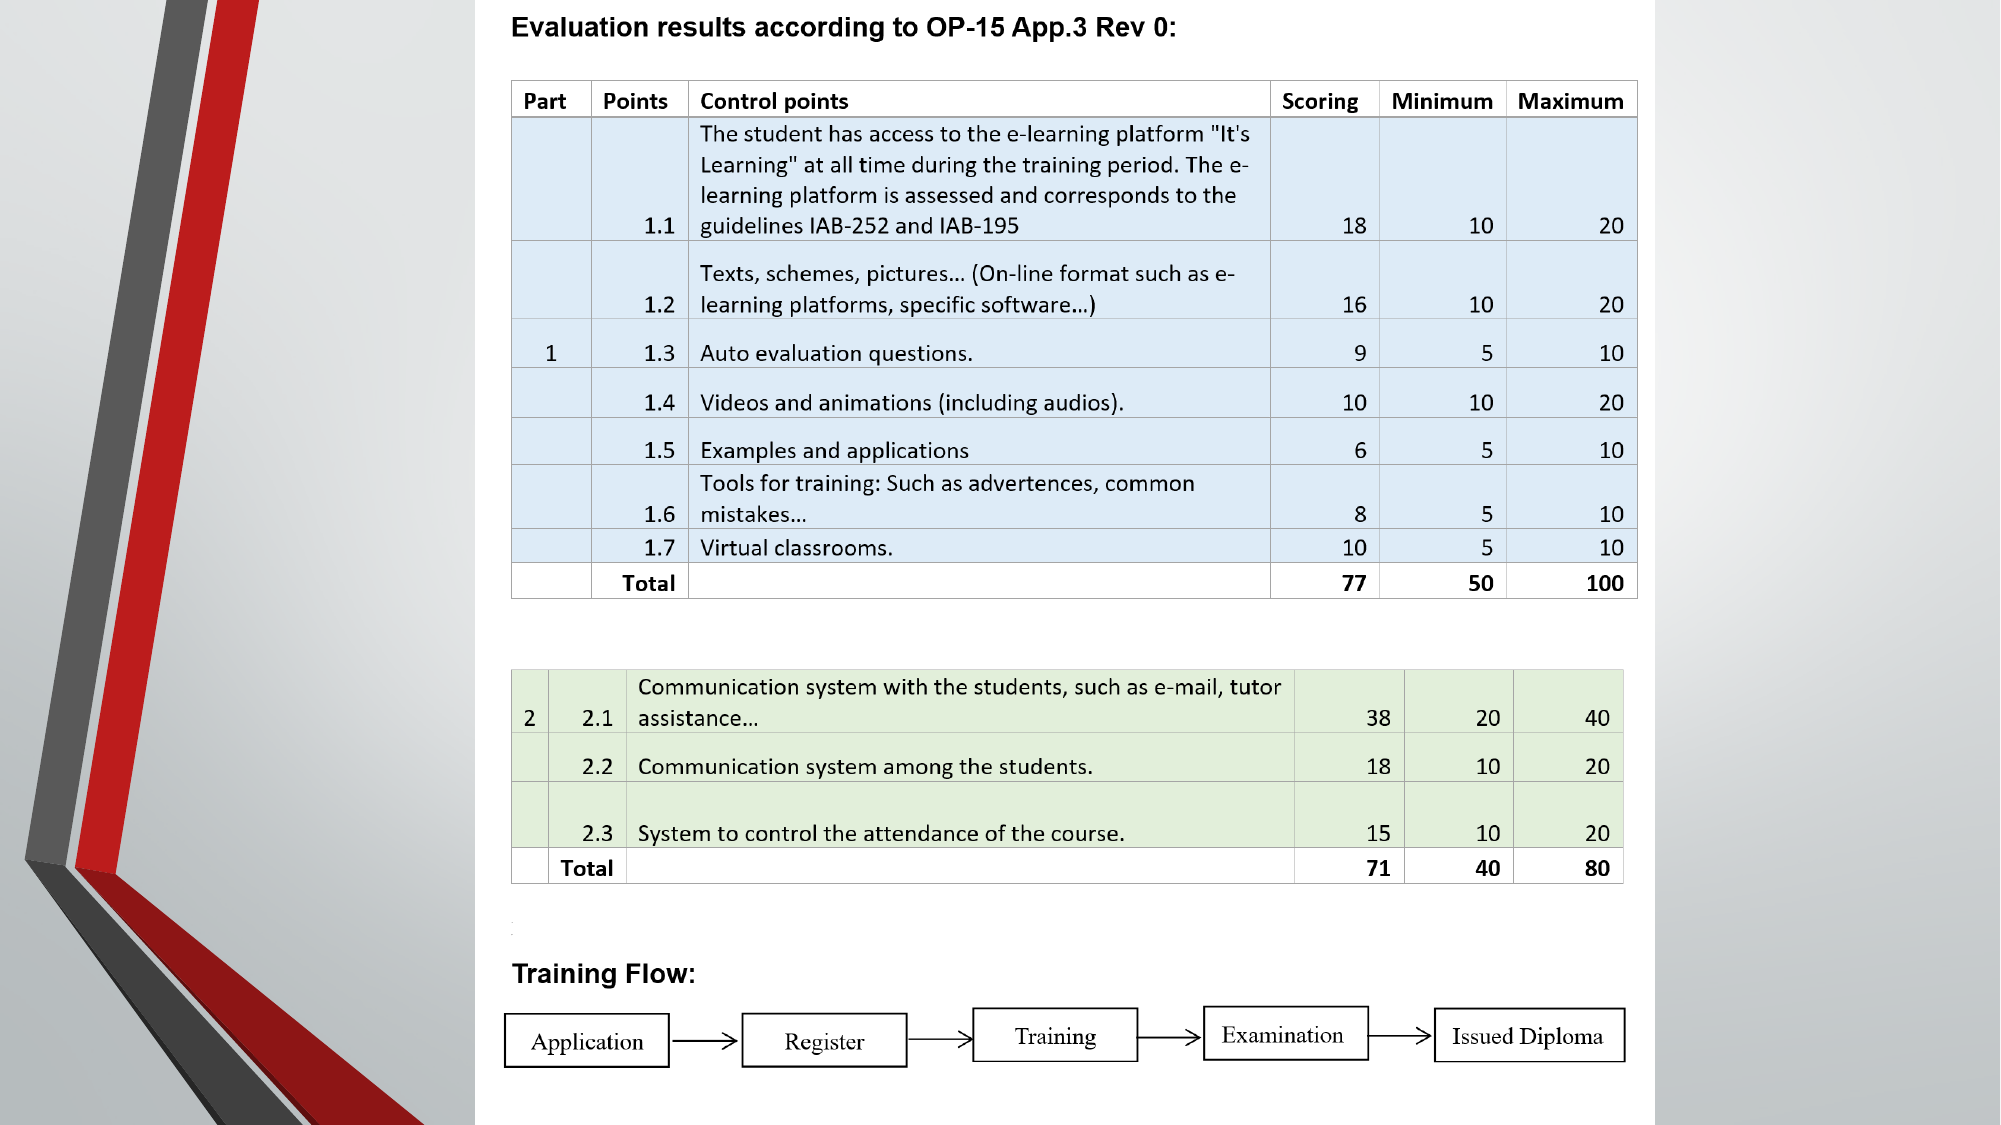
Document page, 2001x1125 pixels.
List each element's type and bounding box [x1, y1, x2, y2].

picture [475, 0, 1655, 1125]
